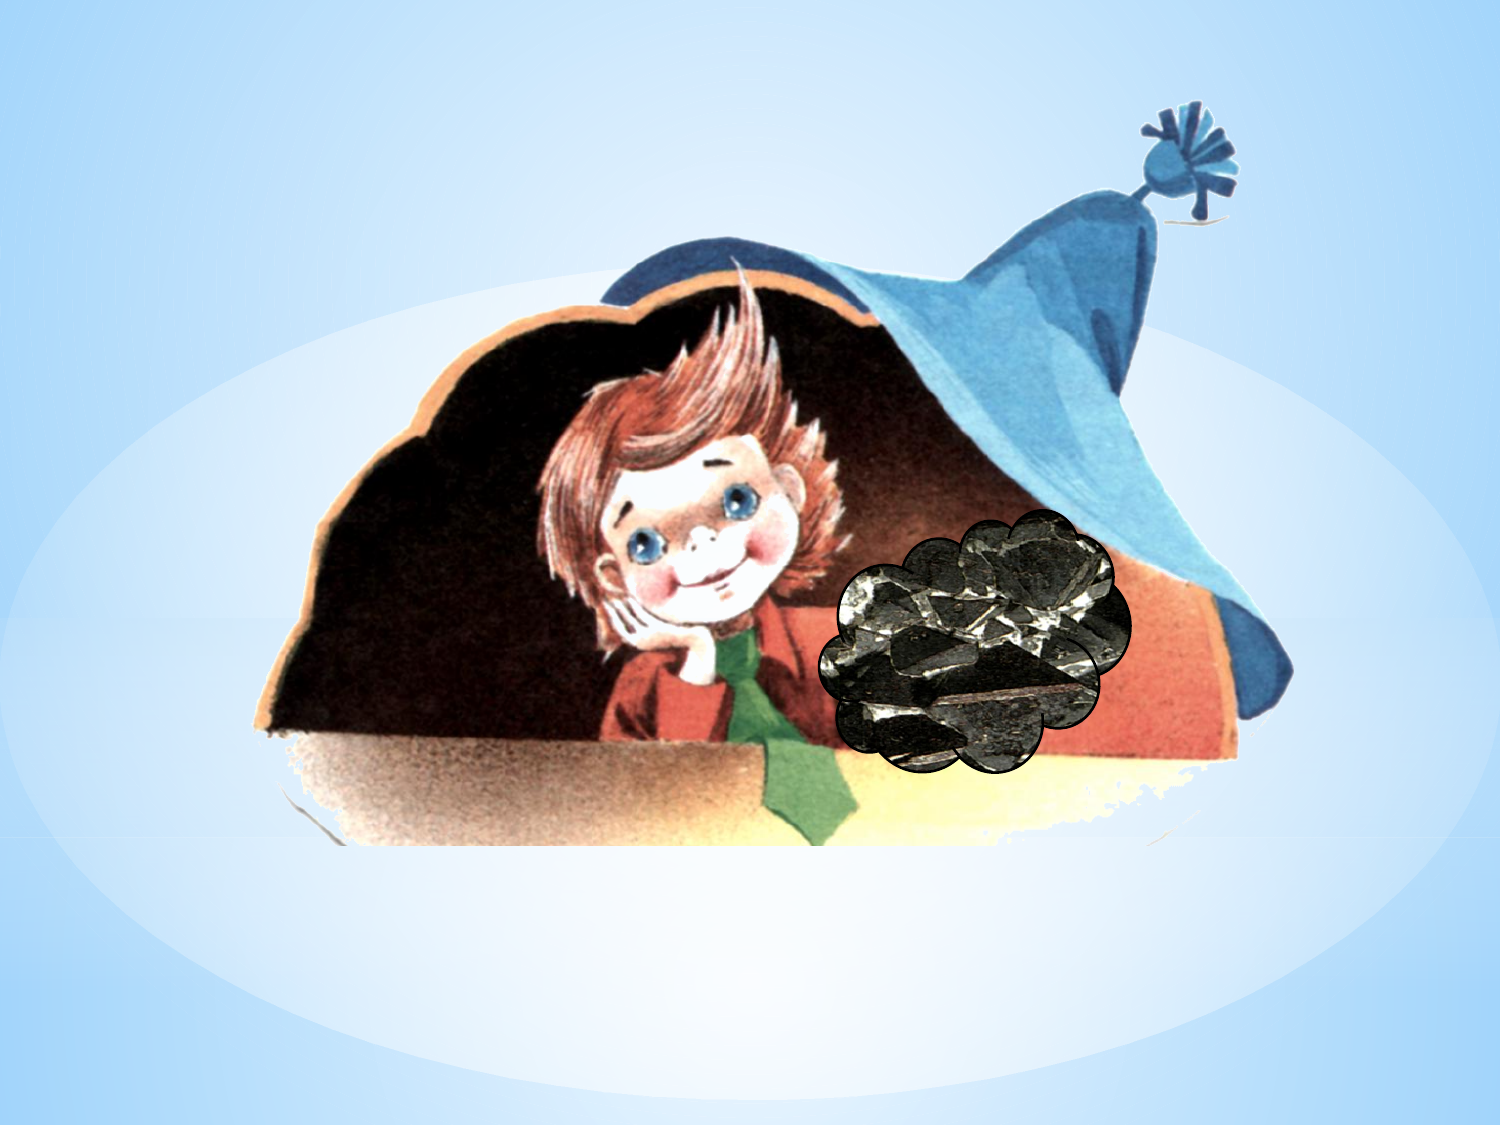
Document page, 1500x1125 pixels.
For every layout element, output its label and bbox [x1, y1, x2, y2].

text_box [241, 89, 1295, 847]
